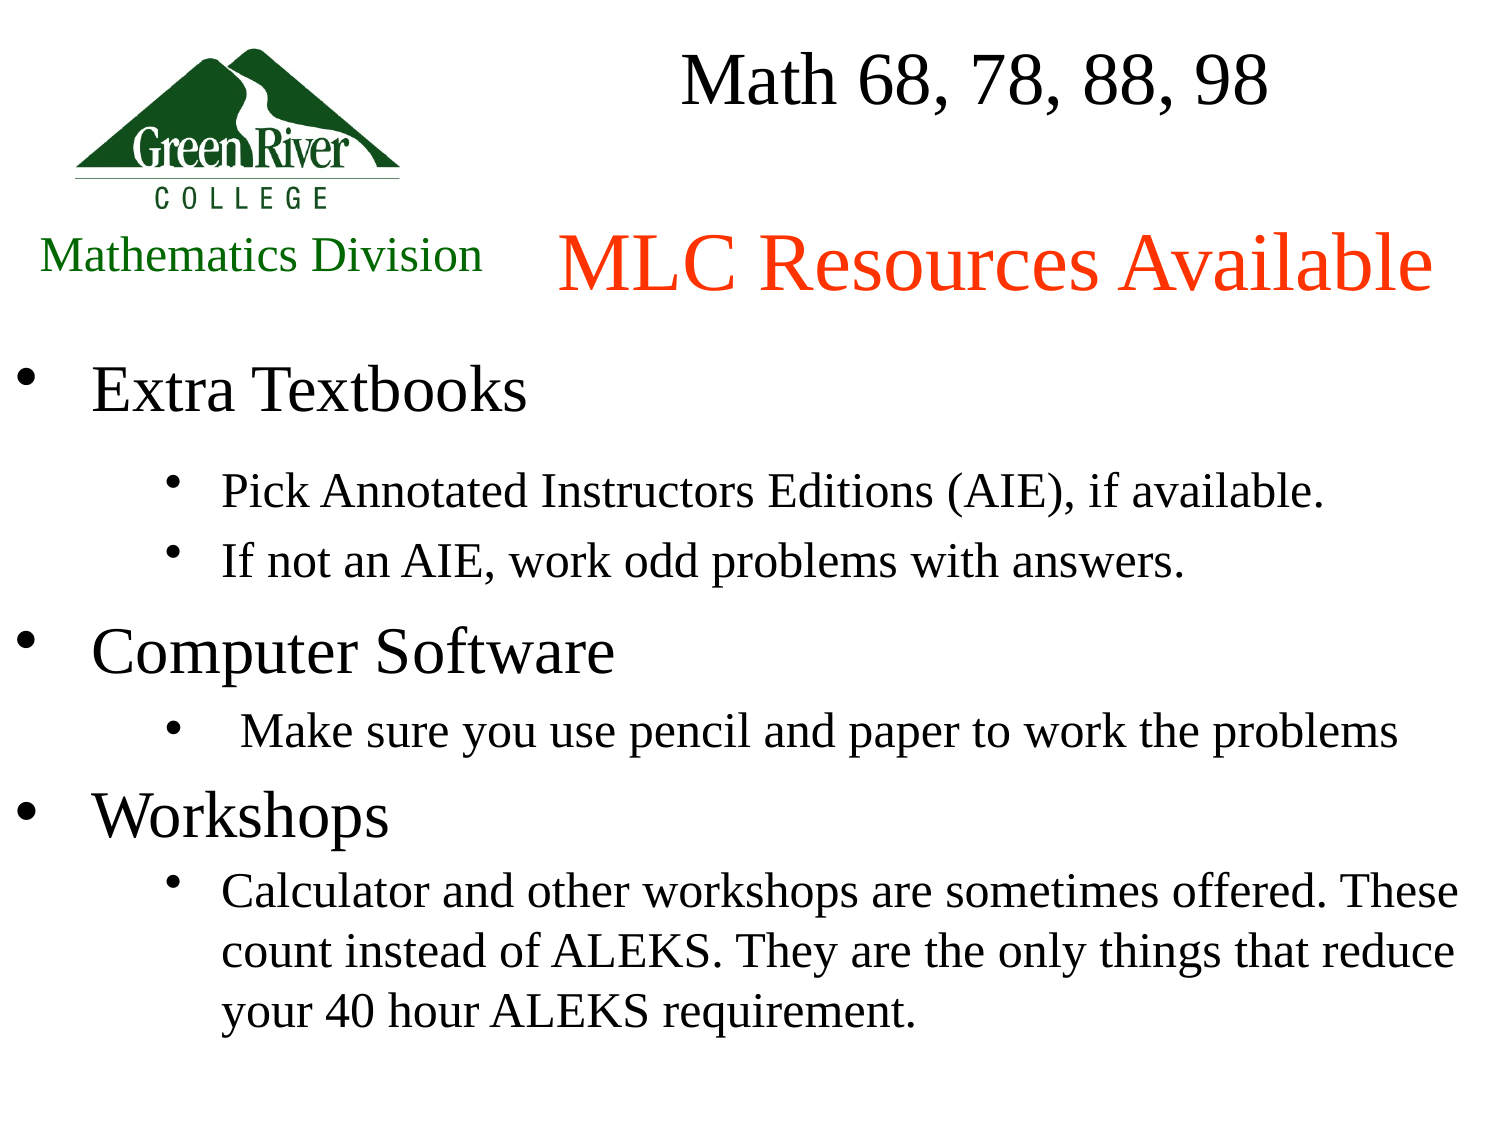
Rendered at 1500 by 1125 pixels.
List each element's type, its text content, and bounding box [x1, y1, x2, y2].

subtitle Extra Textbooks [0, 337, 1500, 438]
text_box Calculator and other workshops are sometimes offered. These count instead of ALEKS. They are the only things that reduce your 40 hour ALEKS requirement. [0, 849, 1500, 950]
text_box [0, 687, 1500, 849]
title Math 68, 78, 88, 98 [450, 0, 1500, 150]
text_box Computer Software Make sure you use pencil and paper to work the problems Workshops [0, 600, 1500, 687]
text_box [0, 950, 1500, 1038]
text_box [0, 47, 526, 351]
text_box MLC Resources Available [542, 200, 1451, 315]
text_box Pick Annotated Instructors Editions (AIE), if available. If not an AIE, work odd problems with answers. [0, 450, 1500, 550]
